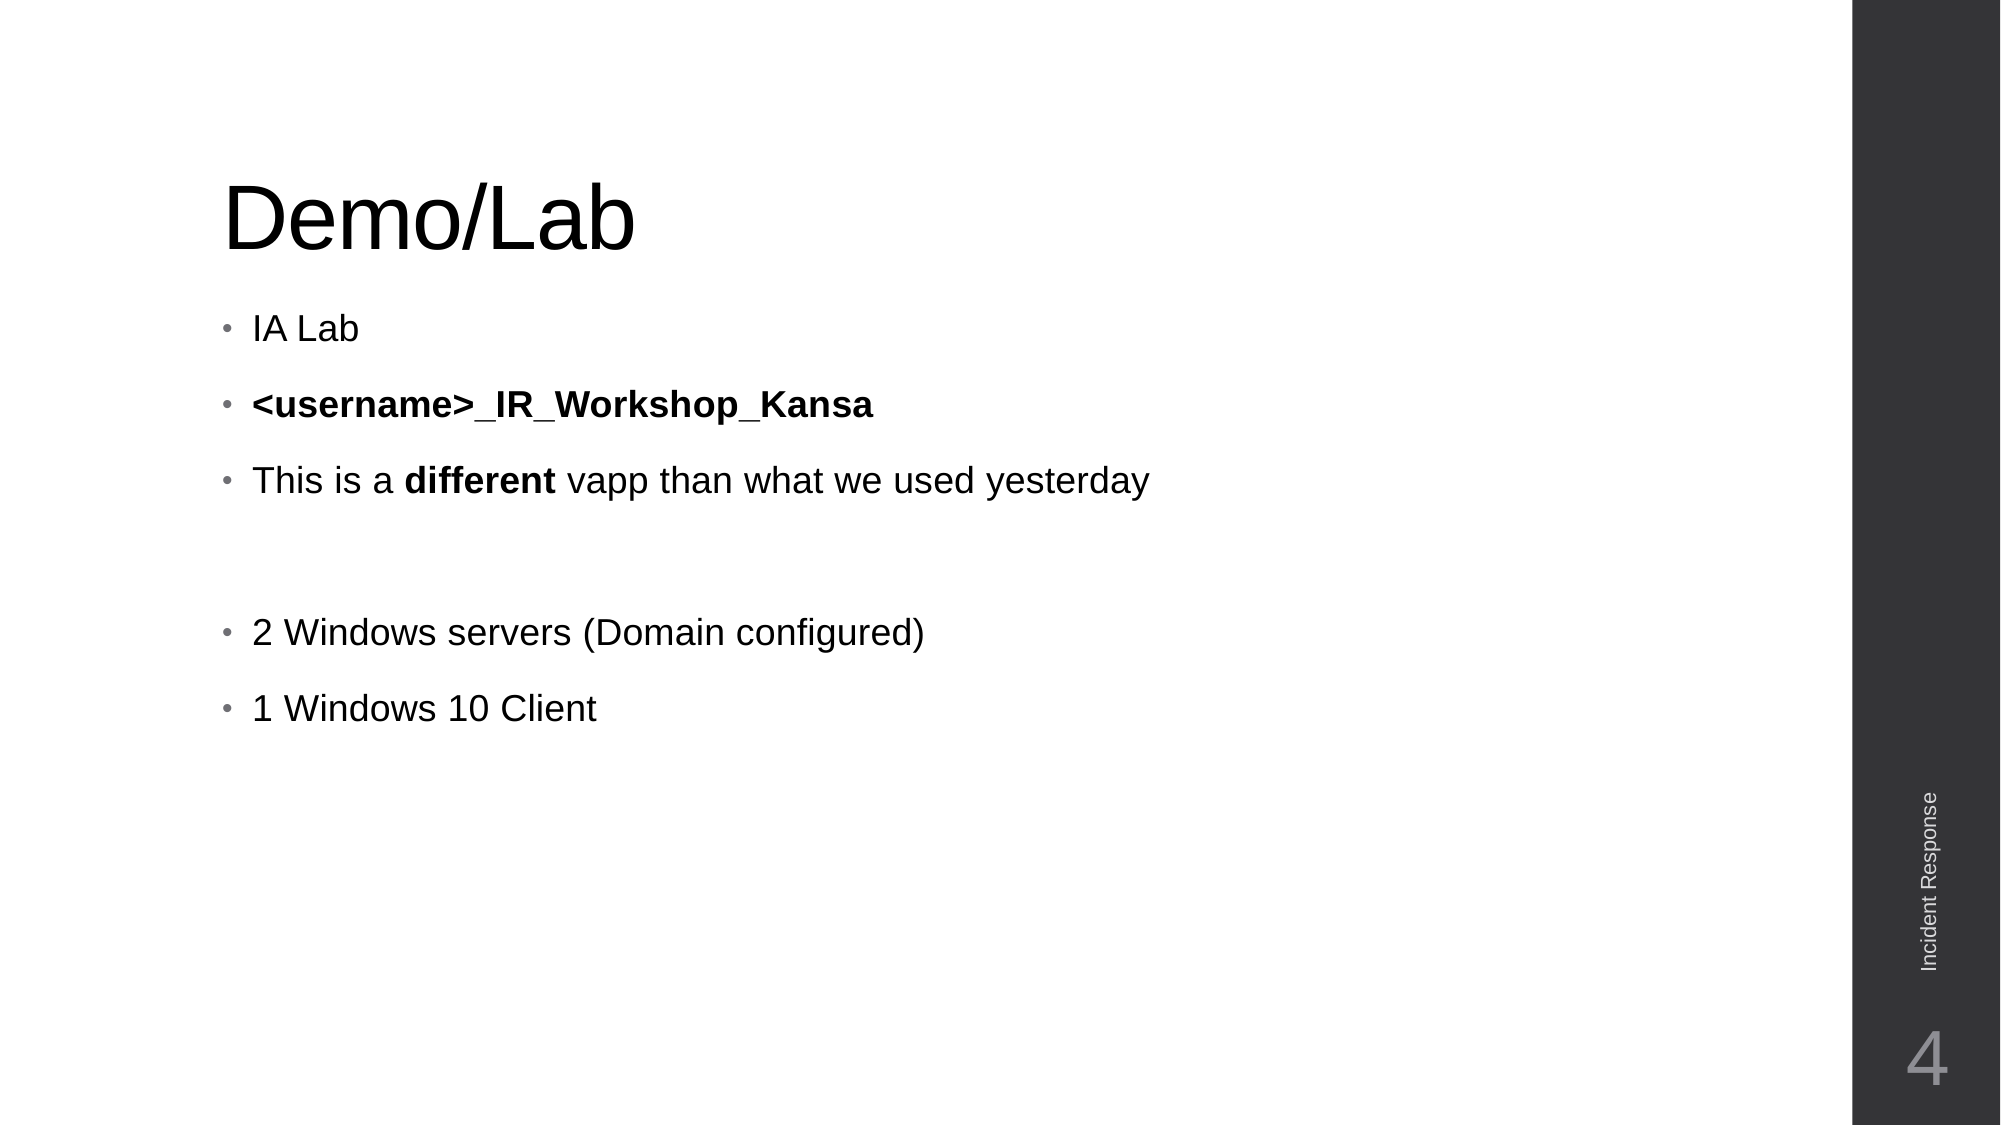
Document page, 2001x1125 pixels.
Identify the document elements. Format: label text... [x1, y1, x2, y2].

slide_number 4 [1852, 1012, 2000, 1110]
list IA Lab <username>_IR_Workshop_Kansa This is a different vapp than what we used yesterday 2 Windows servers (Domain configured) 1 Windows 10 Client [206, 299, 1617, 1014]
title Demo/Lab [206, 60, 1797, 278]
footer Incident Response [1897, 400, 1958, 988]
